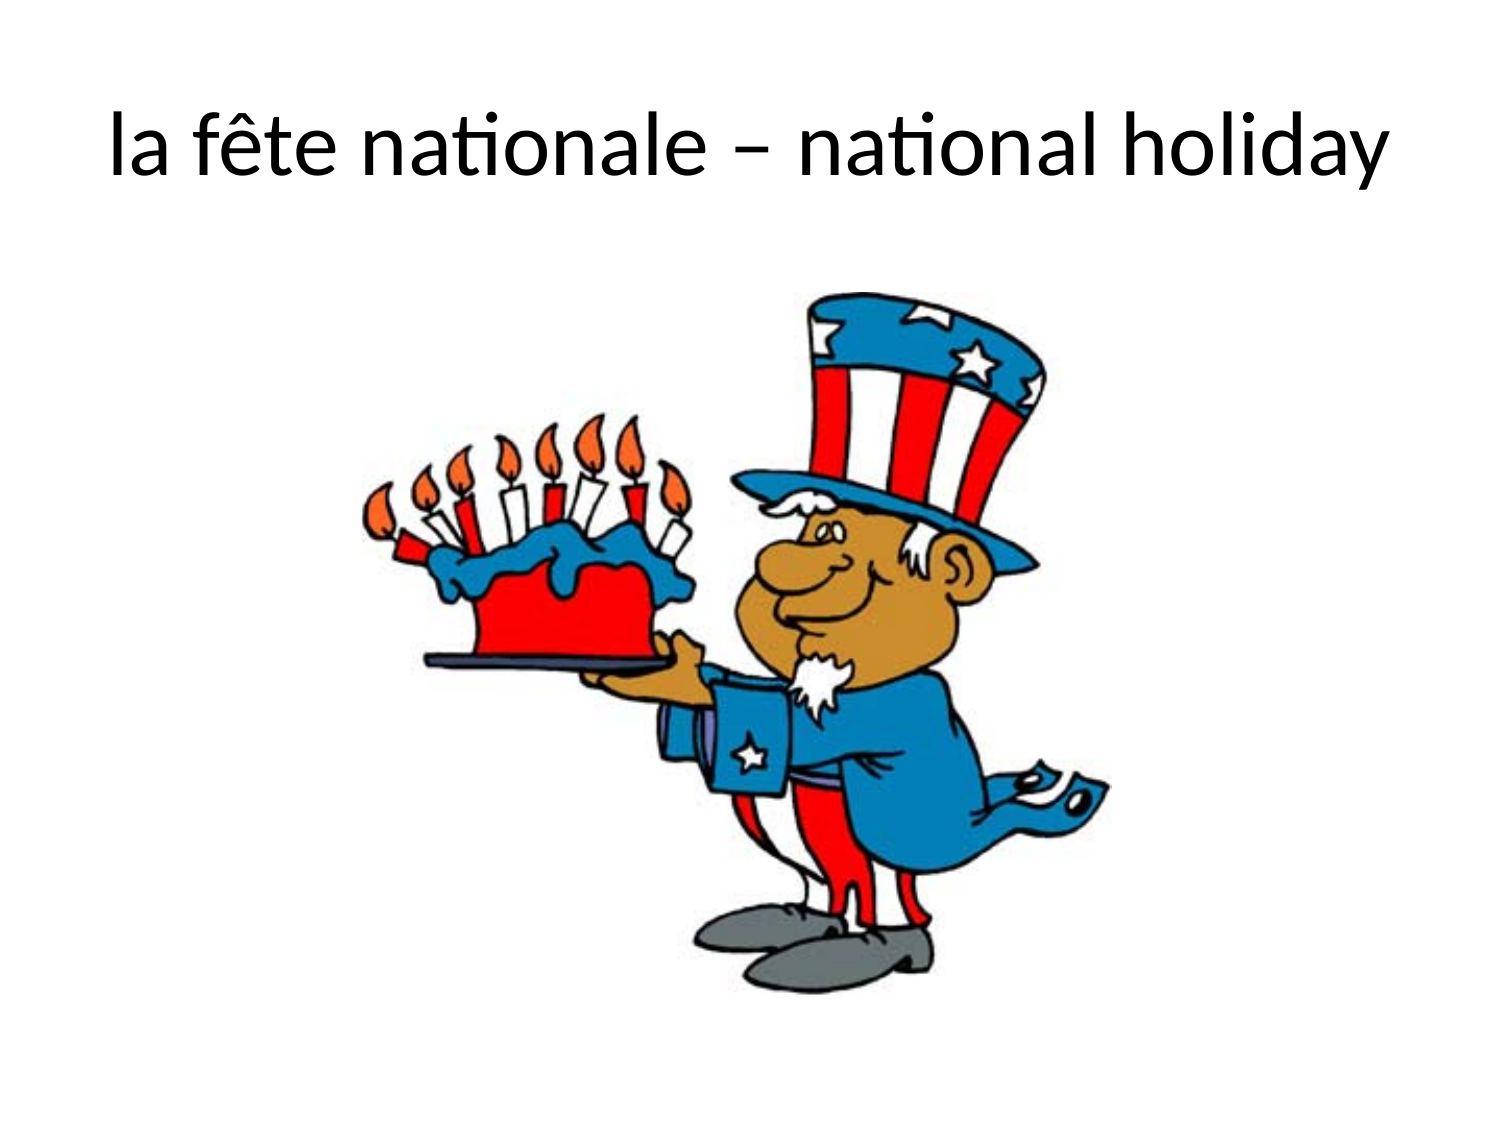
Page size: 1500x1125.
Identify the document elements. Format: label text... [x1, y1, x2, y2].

picture [360, 292, 1112, 998]
title la fête nationale – national holiday [75, 45, 1425, 233]
